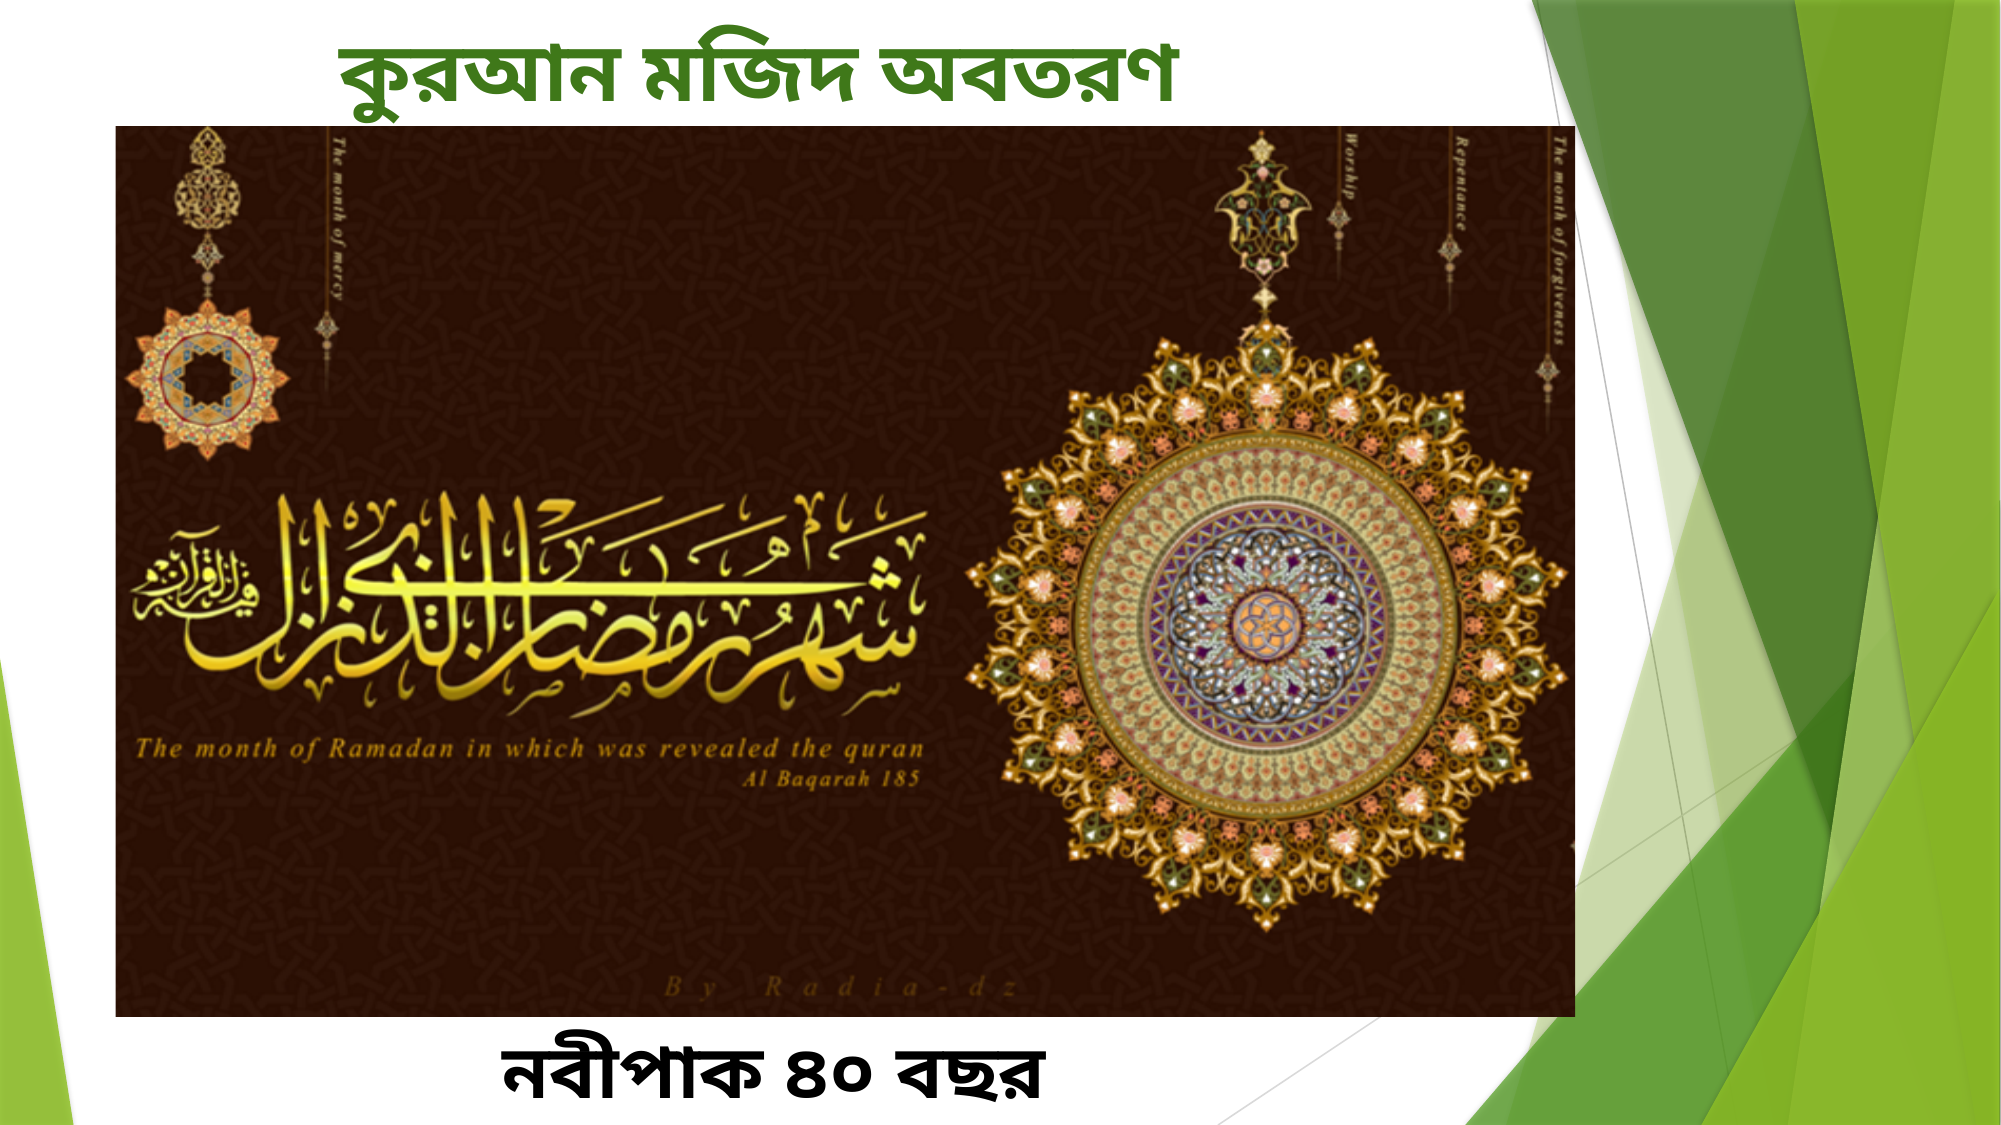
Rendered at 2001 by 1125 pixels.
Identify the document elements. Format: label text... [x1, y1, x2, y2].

picture [115, 126, 1576, 1017]
text_box নবীপাক ৪০ বছর বয়সে নবুয়তপ্রাপ্ত হন। [448, 1024, 1100, 1125]
text_box কুরআন মজিদ অবতরণ [325, 10, 1194, 125]
